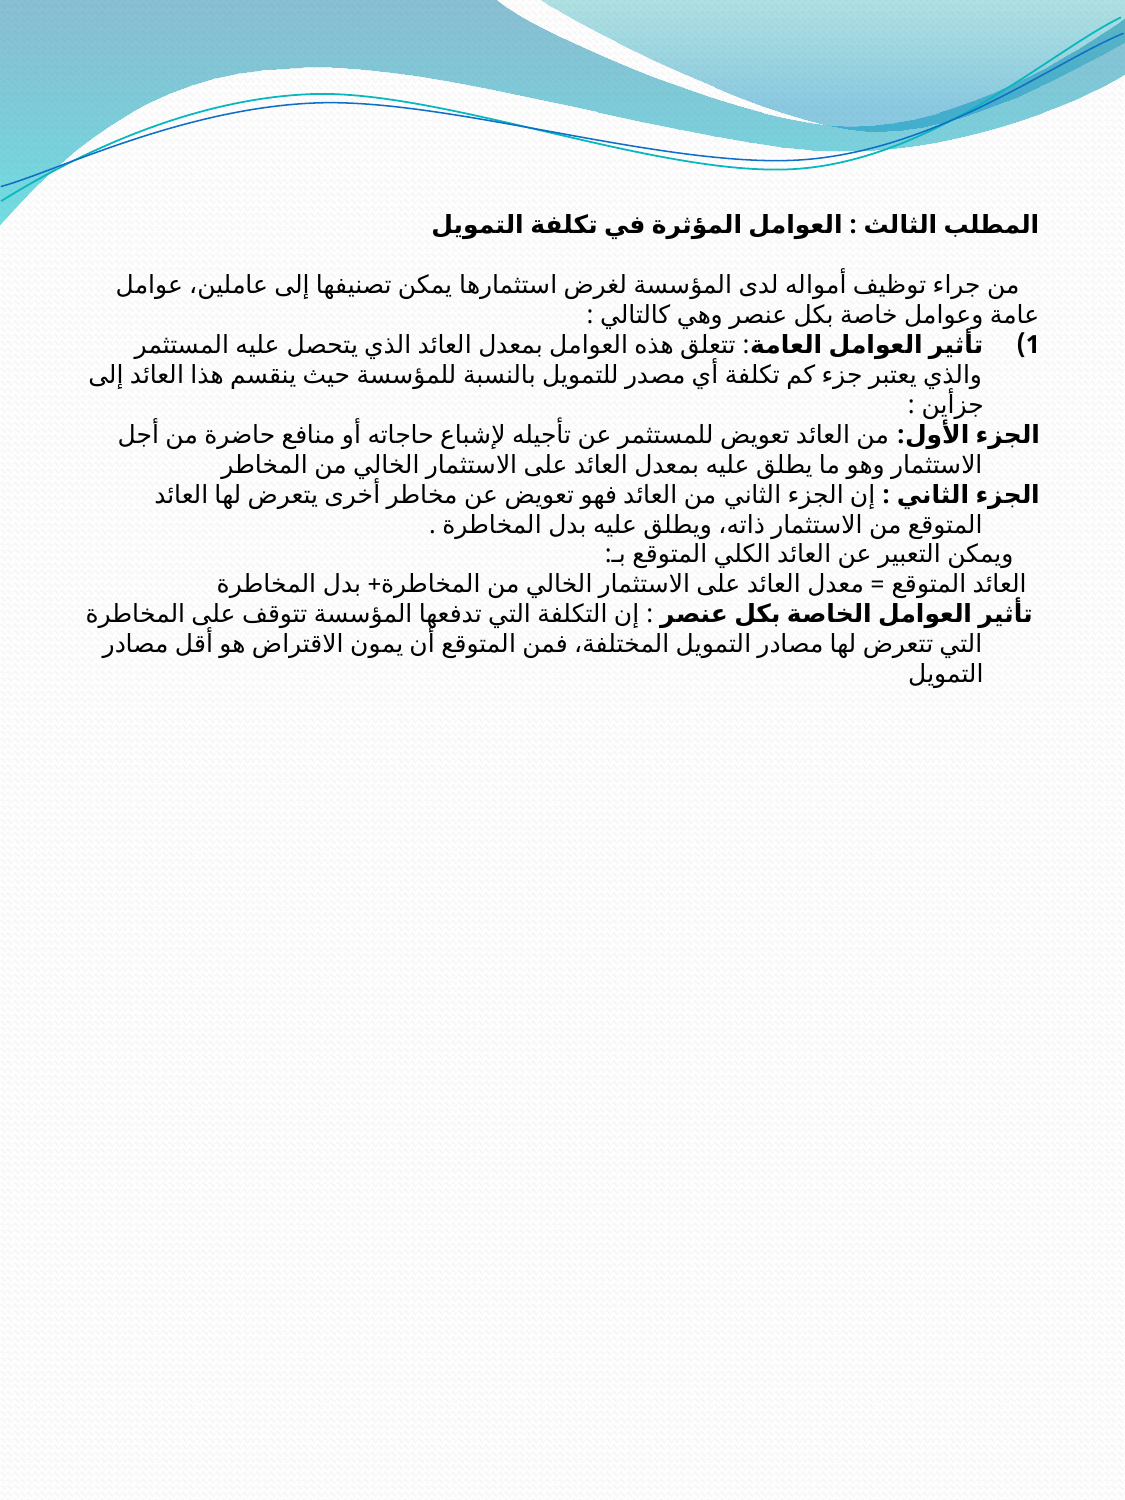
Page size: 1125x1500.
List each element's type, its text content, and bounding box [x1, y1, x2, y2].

text_box المطلب الثالث : العوامل المؤثرة في تكلفة التمويل من جراء توظيف أمواله لدى المؤسسة لغرض استثمارها يمكن تصنيفها إلى عاملين، عوامل عامة وعوامل خاصة بكل عنصر وهي كالتالي : تأثير العوامل العامة: تتعلق هذه العوامل بمعدل العائد الذي يتحصل عليه المستثمر والذي يعتبر جزء كم تكلفة أي مصدر للتمويل بالنسبة للمؤسسة حيث ينقسم هذا العائد إلى جزأين : الجزء الأول: من العائد تعويض للمستثمر عن تأجيله لإشباع حاجاته أو منافع حاضرة من أجل الاستثمار وهو ما يطلق عليه بمعدل العائد على الاستثمار الخالي من المخاطر الجزء الثاني : إن الجزء الثاني من العائد فهو تعويض عن مخاطر أخرى يتعرض لها العائد المتوقع من الاستثمار ذاته، ويطلق عليه بدل المخاطرة . ويمكن التعبير عن العائد الكلي المتوقع بـ: العائد المتوقع = معدل العائد على الاستثمار الخالي من المخاطرة+ بدل المخاطرة تأثير العوامل الخاصة بكل عنصر : إن التكلفة التي تدفعها المؤسسة تتوقف على المخاطرة التي تتعرض لها مصادر التمويل المختلفة، فمن المتوقع أن يمون الاقتراض هو أقل مصادر التمويل [58, 201, 1055, 696]
